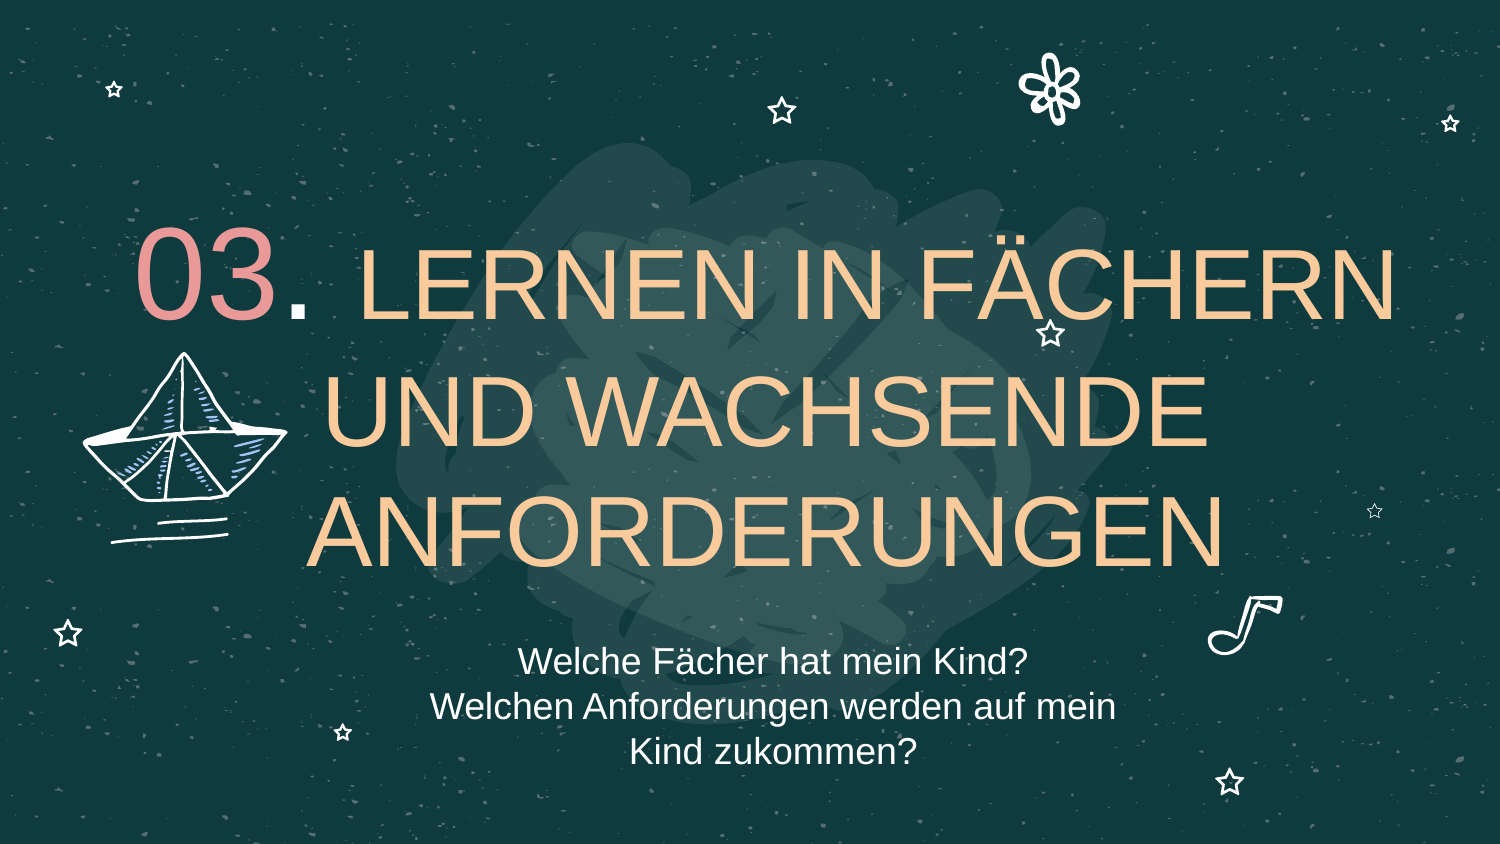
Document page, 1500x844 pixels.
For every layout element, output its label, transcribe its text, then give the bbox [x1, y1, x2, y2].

text_box [585, 587, 907, 636]
text_box [1207, 595, 1283, 656]
text_box [1018, 52, 1081, 126]
title 03. LERNEN IN FÄCHERN UND WACHSENDE ANFORDERUNGEN [65, 218, 1469, 587]
picture [0, 0, 1500, 844]
text_box [1366, 502, 1383, 519]
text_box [65, 329, 302, 545]
subtitle Welche Fächer hat mein Kind? Welchen Anforderungen werden auf mein Kind zukommen? [406, 636, 1140, 735]
